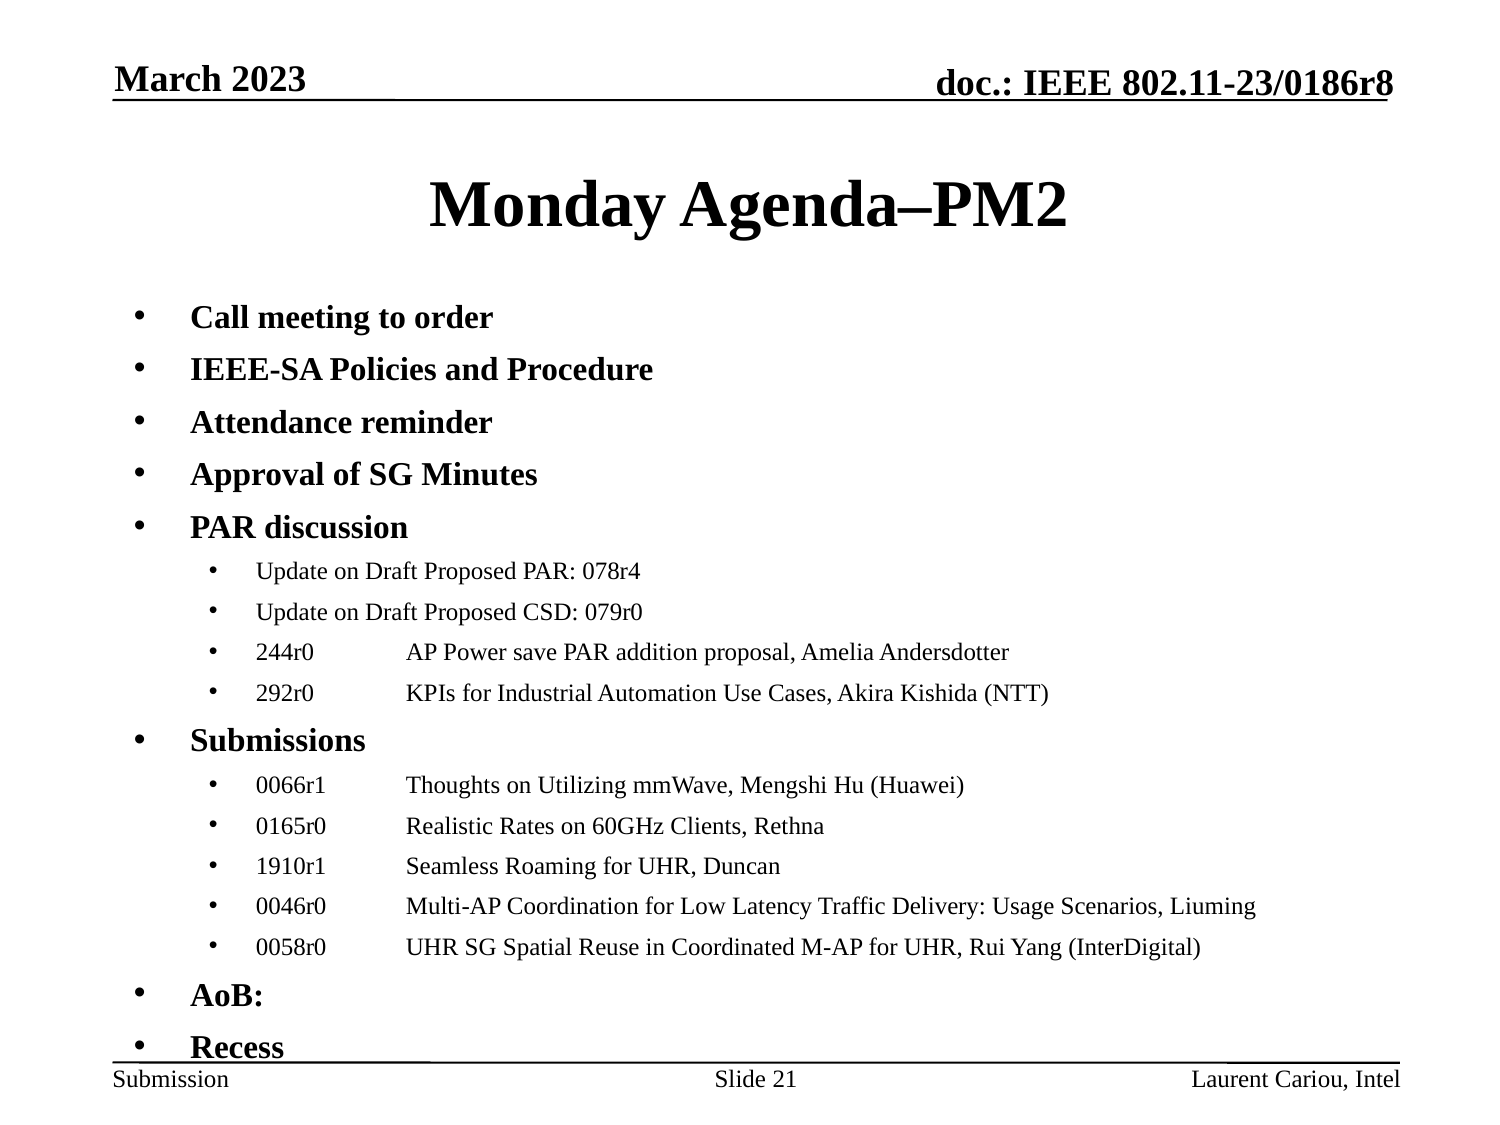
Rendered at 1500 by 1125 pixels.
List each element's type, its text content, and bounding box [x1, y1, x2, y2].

title Monday Agenda–PM2 [112, 112, 1388, 288]
slide_number Slide 21 [712, 1061, 800, 1123]
footer Laurent Cariou, Intel [878, 1061, 1402, 1093]
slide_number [114, 54, 423, 100]
list Call meeting to order IEEE-SA Policies and Procedure Attendance reminder Approval of SG Minutes PAR discussion Update on Draft Proposed PAR: 078r4 Update on Draft Proposed CSD: 079r0 244r0 AP Power save PAR addition proposal, Amelia Andersdotter 292r0 KPIs for Industrial Automation Use Cases, Akira Kishida (NTT) Submissions 0066r1 Thoughts on Utilizing mmWave, Mengshi Hu (Huawei) 0165r0 Realistic Rates on 60GHz Clients, Rethna 1910r1 Seamless Roaming for UHR, Duncan 0046r0 Multi-AP Coordination for Low Latency Traffic Delivery: Usage Scenarios, Liuming 0058r0 UHR SG Spatial Reuse in Coordinated M-AP for UHR, Rui Yang (InterDigital) AoB: Recess [118, 287, 1394, 963]
